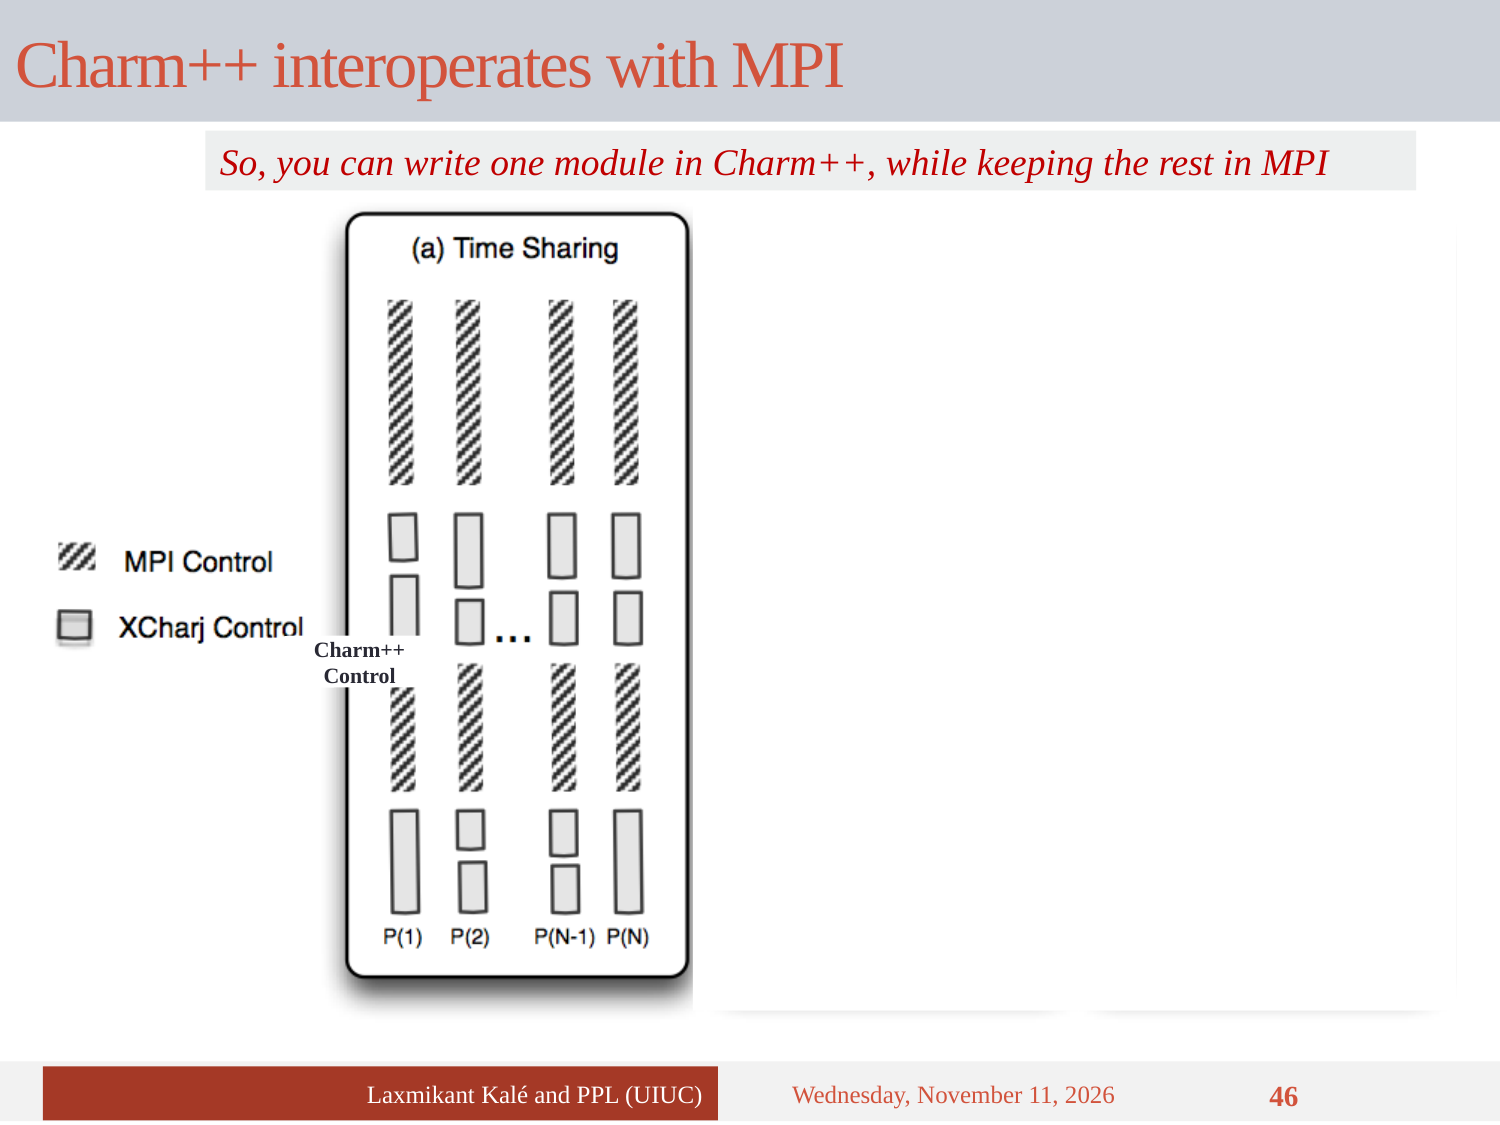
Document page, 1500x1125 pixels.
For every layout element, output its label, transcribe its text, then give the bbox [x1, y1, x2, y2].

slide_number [777, 1066, 1225, 1121]
title Charm++ interoperates with MPI [0, 0, 1500, 122]
text_box So, you can write one module in Charm++, while keeping the rest in MPI [205, 130, 1417, 174]
footer Laxmikant Kalé and PPL (UIUC) [42, 1066, 718, 1121]
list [42, 175, 1457, 1025]
slide_number 46 [1254, 1067, 1457, 1122]
